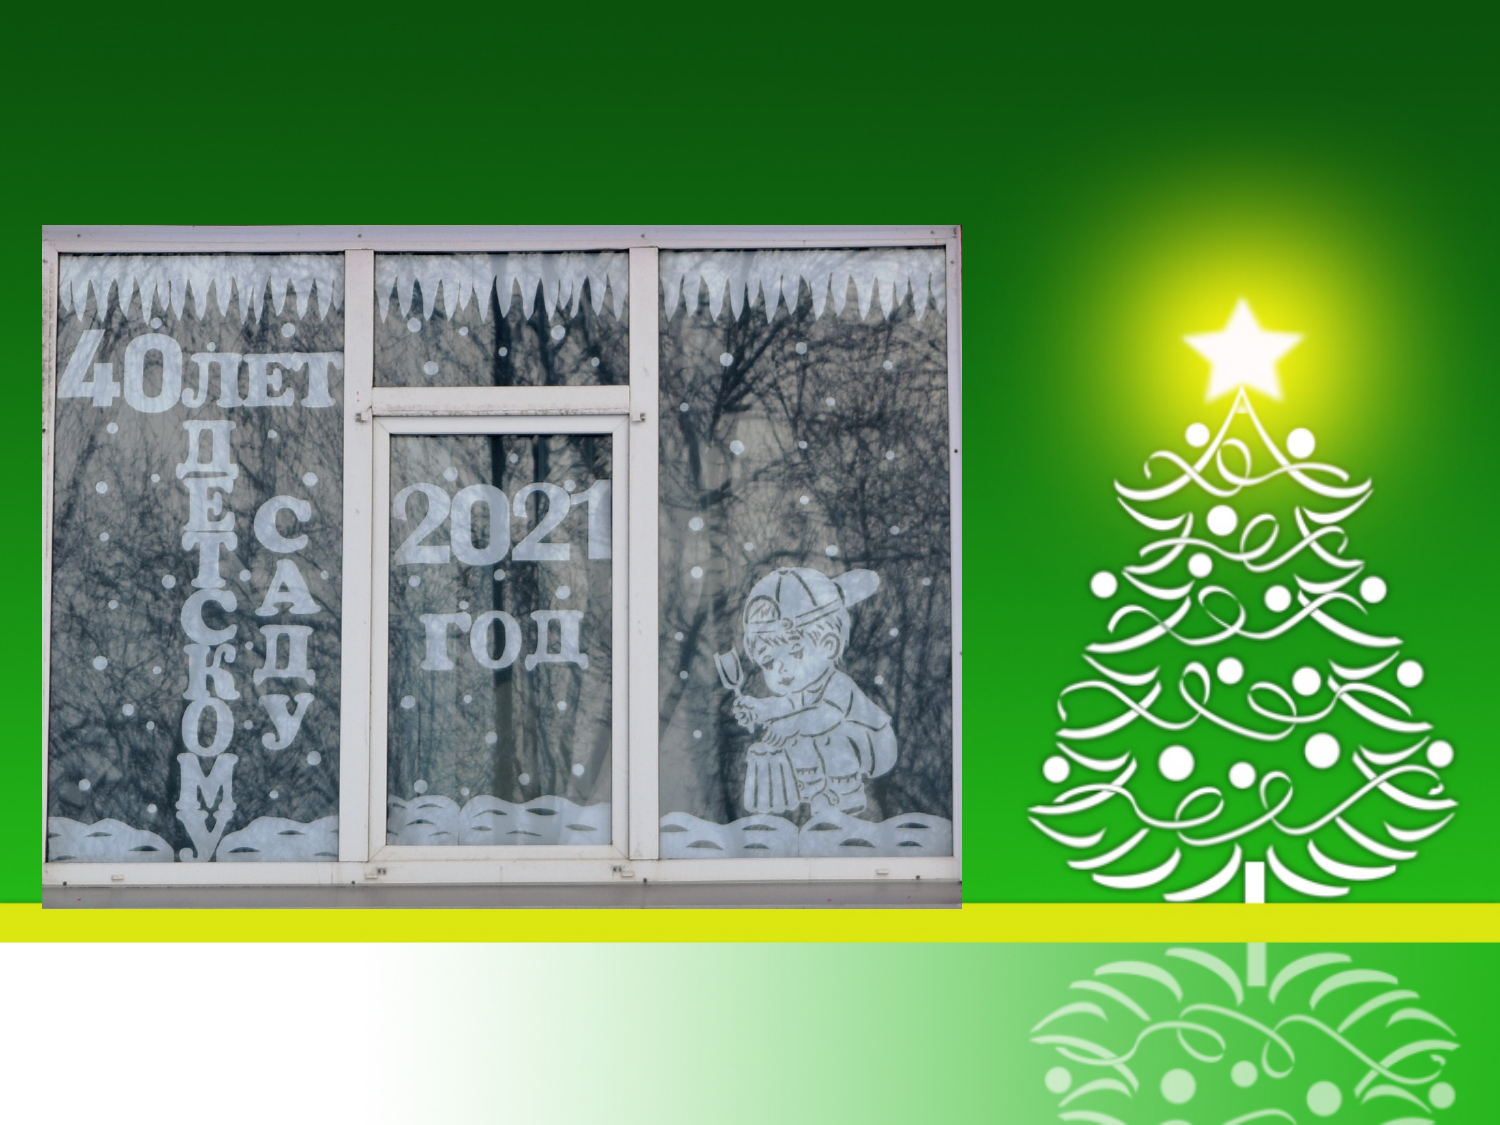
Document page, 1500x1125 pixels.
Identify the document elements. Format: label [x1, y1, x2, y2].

picture [0, 0, 1500, 1125]
list [42, 225, 962, 909]
